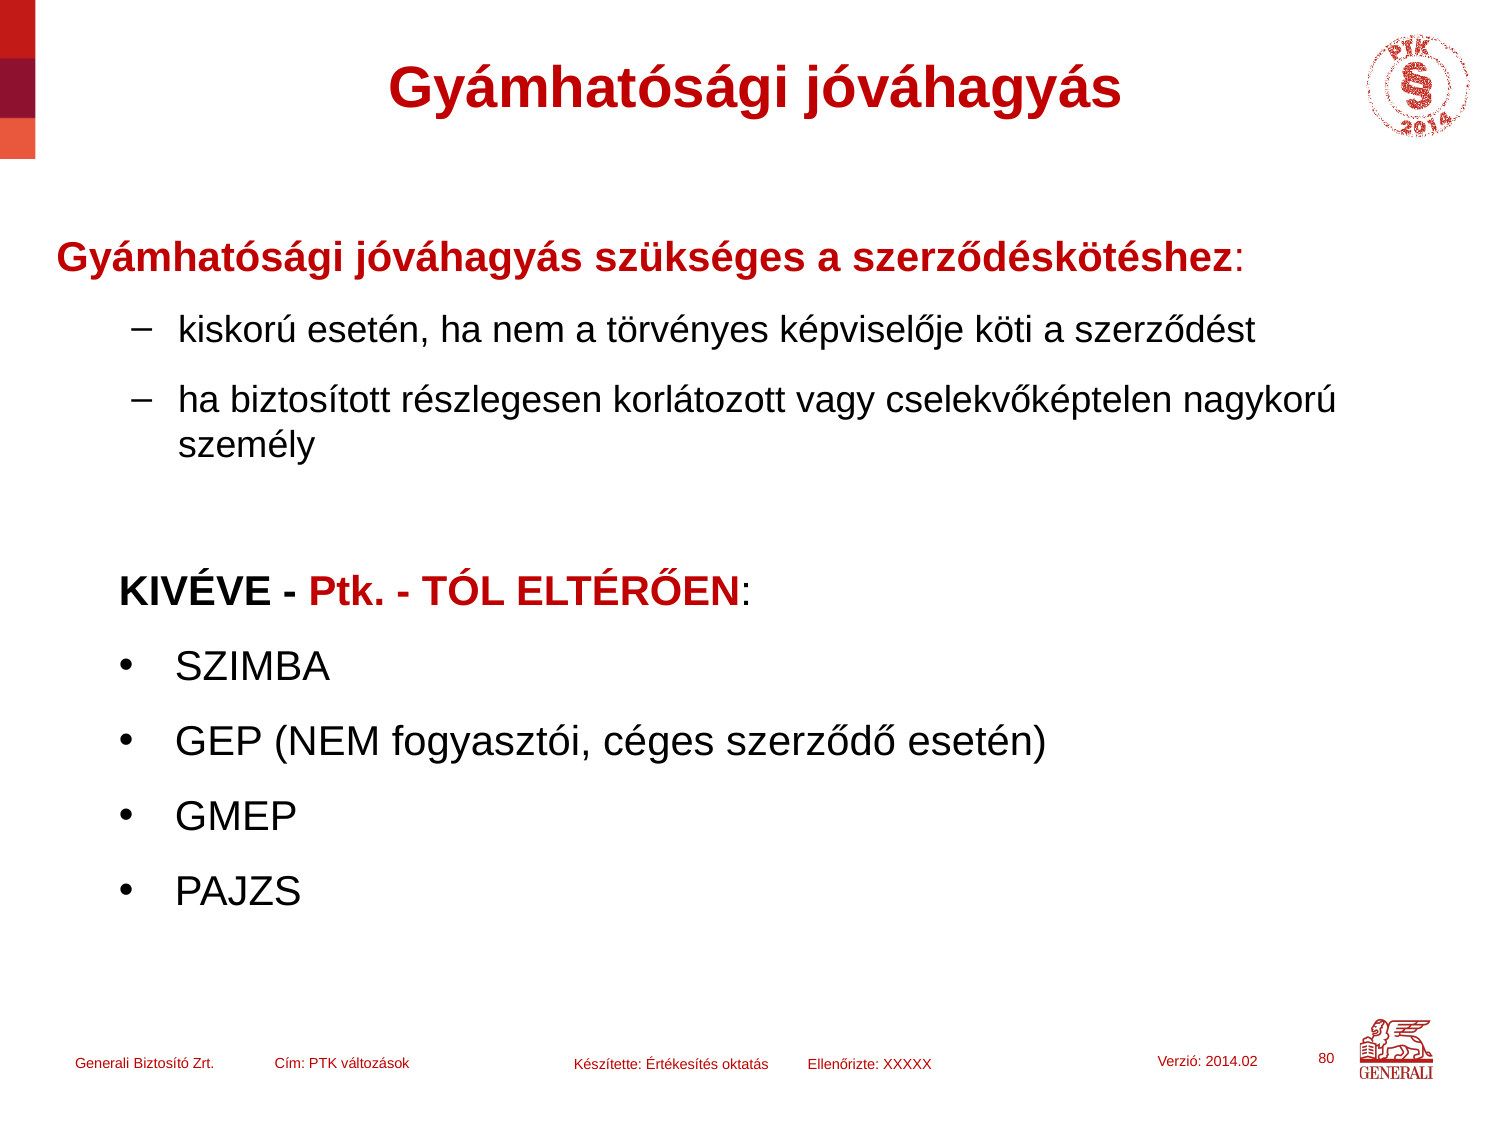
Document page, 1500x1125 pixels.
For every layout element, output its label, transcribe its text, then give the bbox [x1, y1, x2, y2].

title Gyámhatósági jóváhagyás [64, 36, 1358, 132]
list Gyámhatósági jóváhagyás szükséges a szerződéskötéshez: kiskorú esetén, ha nem a törvényes képviselője köti a szerződést ha biztosított részlegesen korlátozott vagy cselekvőképtelen nagykorú személy KIVÉVE - Ptk. - TÓL ELTÉRŐEN: SZIMBA GEP (NEM fogyasztói, céges szerződő esetén) GMEP PAJZS [41, 141, 1442, 1000]
picture [1363, 30, 1471, 143]
